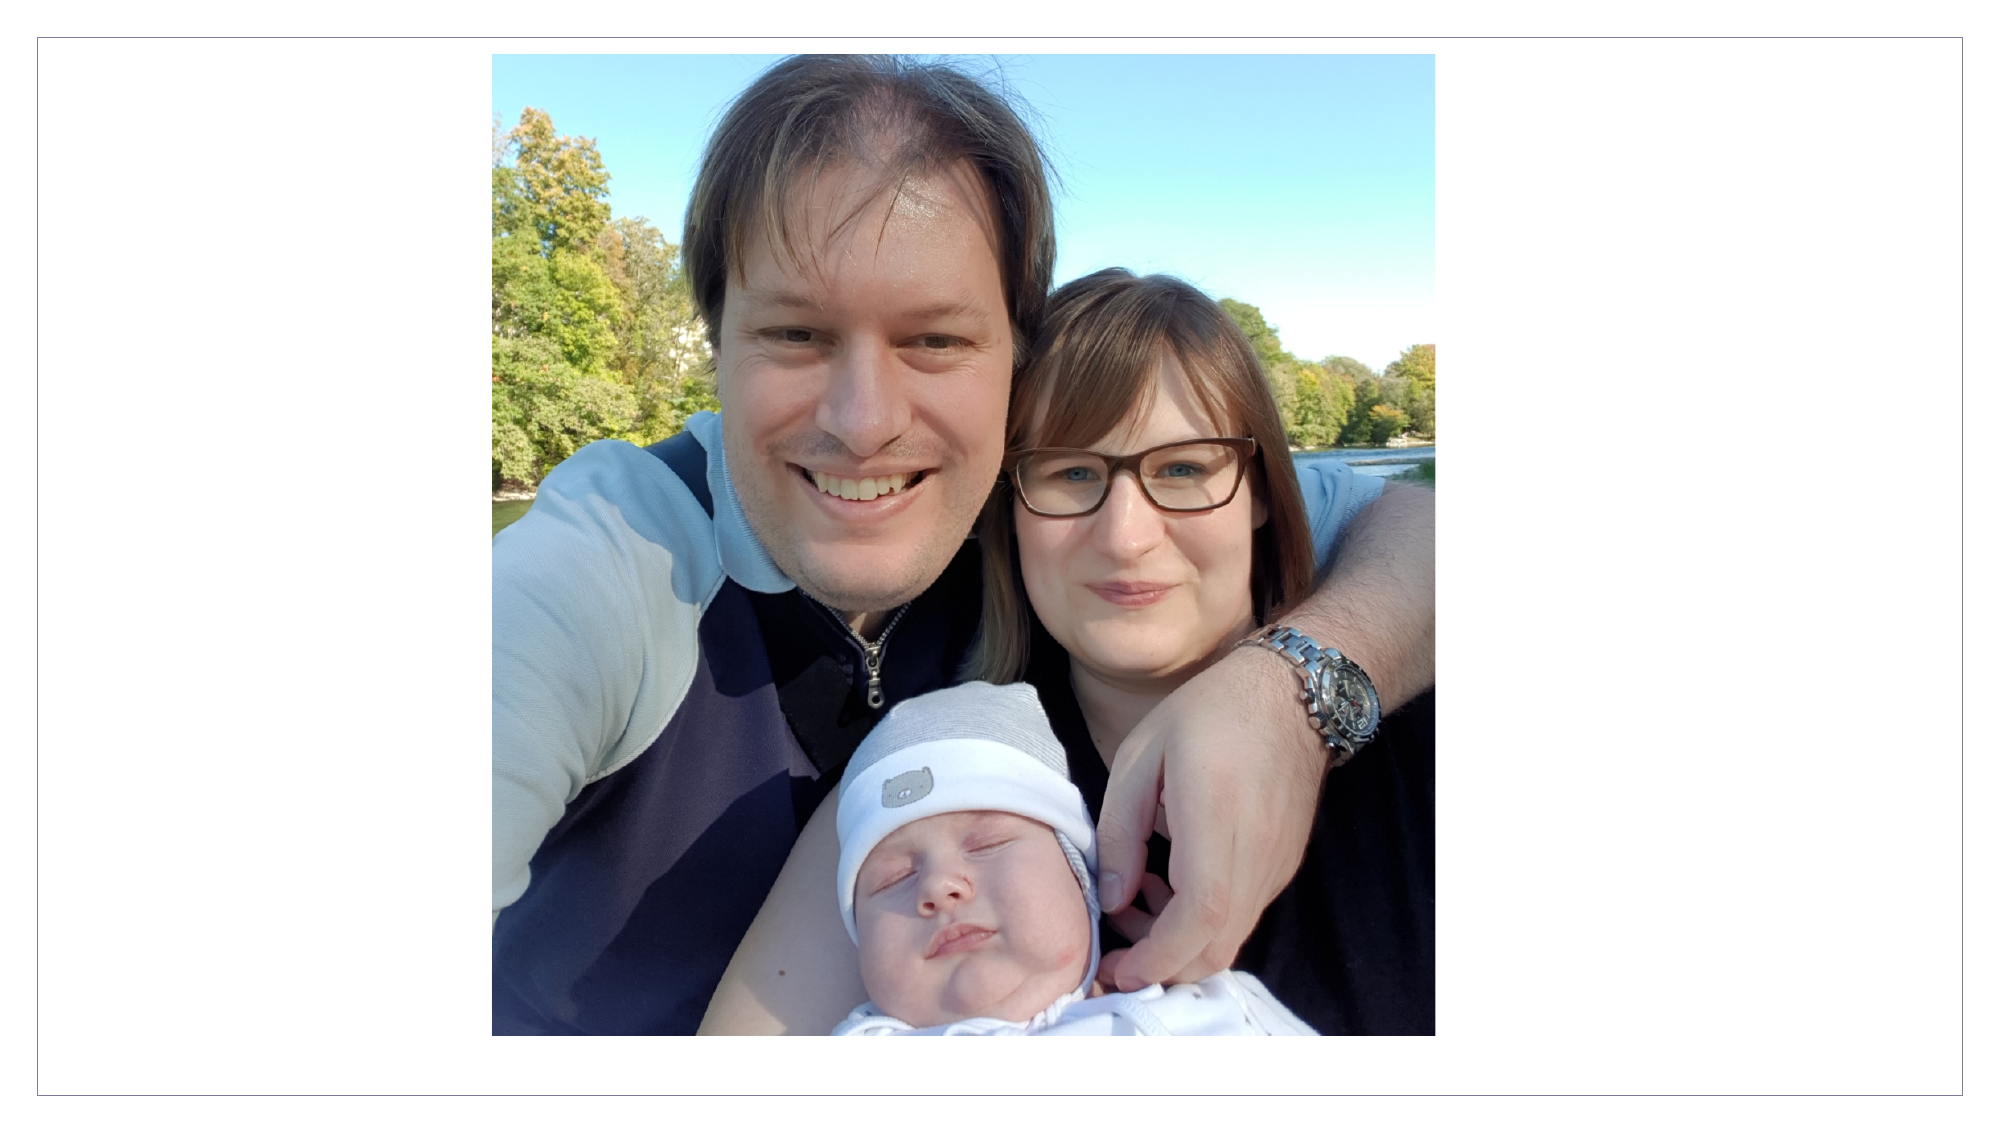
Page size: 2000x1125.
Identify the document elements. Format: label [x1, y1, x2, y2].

picture [473, 54, 1454, 1036]
